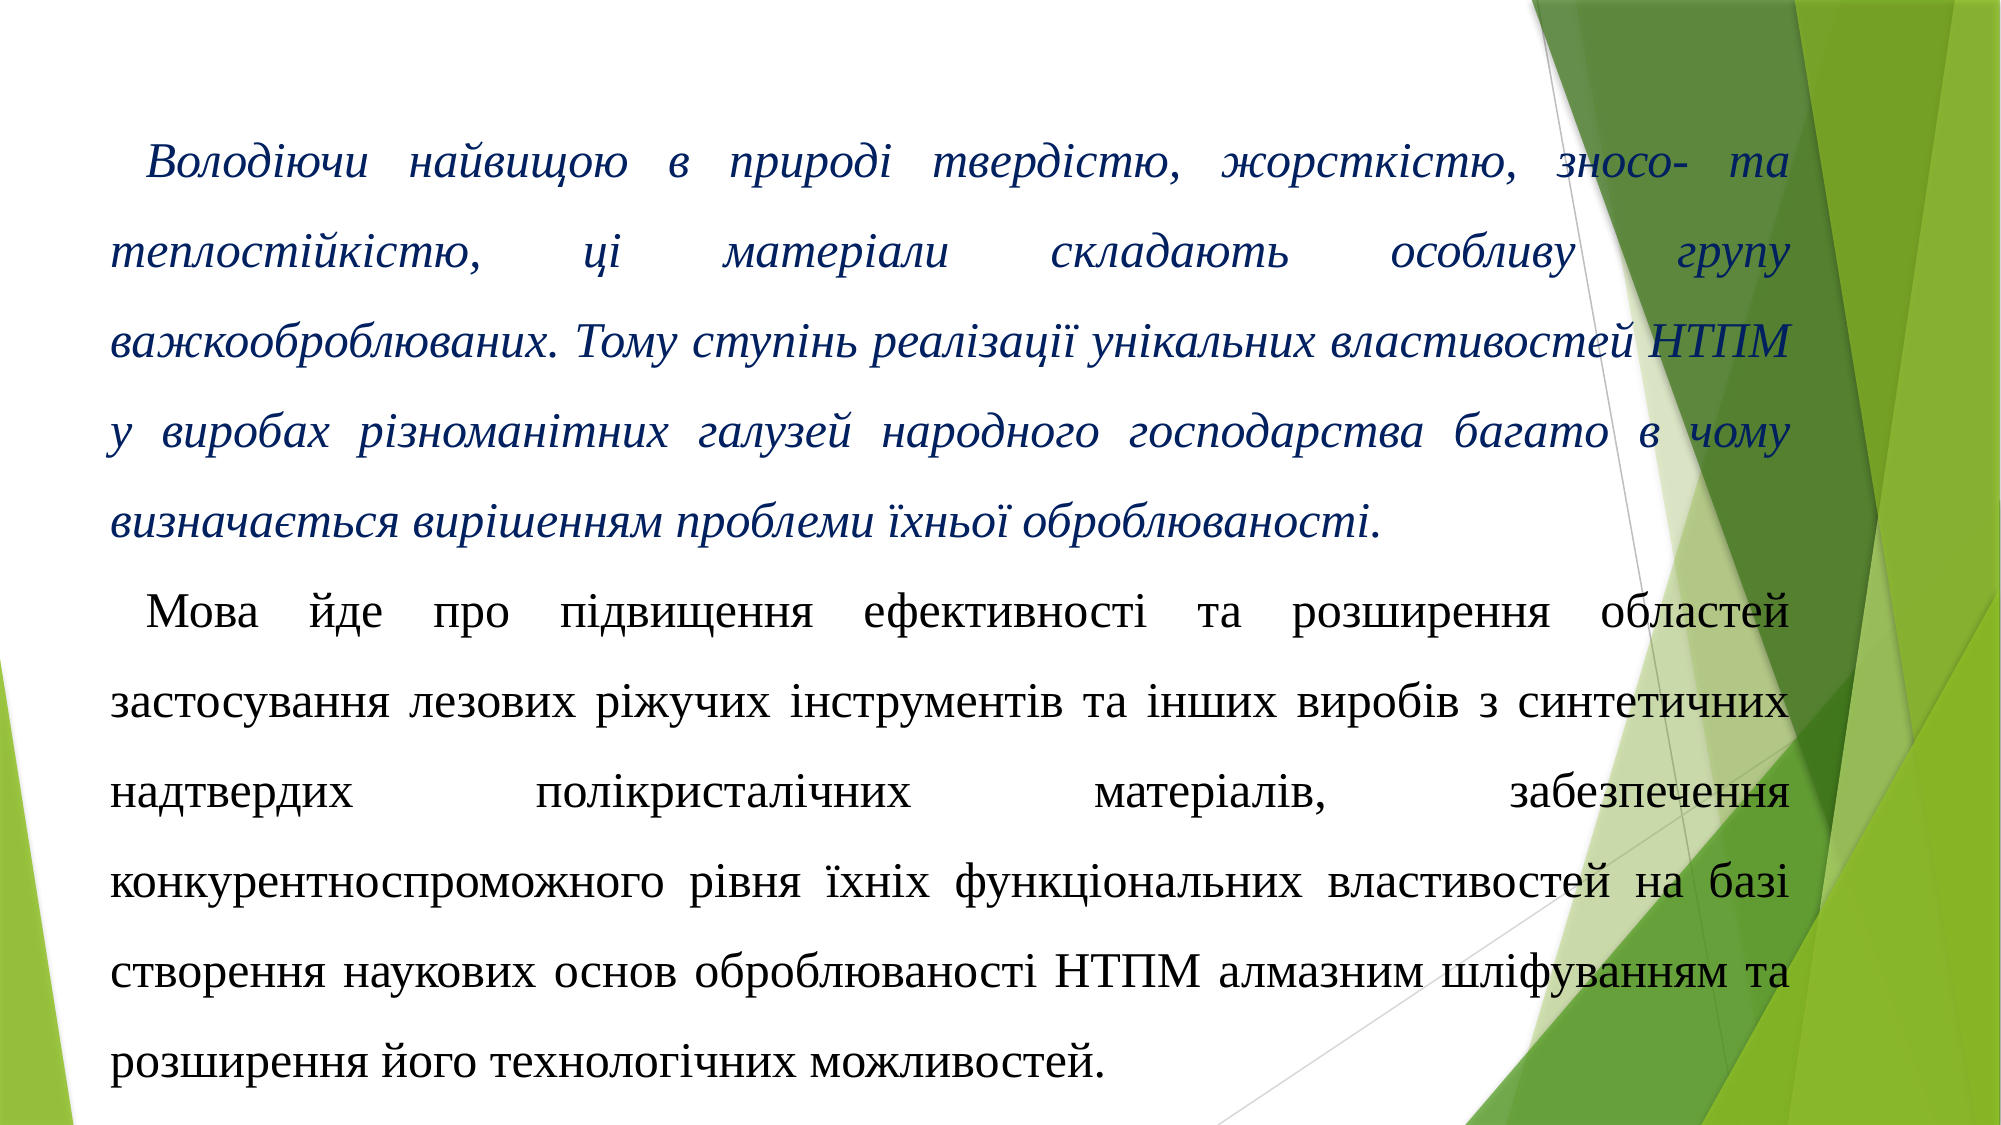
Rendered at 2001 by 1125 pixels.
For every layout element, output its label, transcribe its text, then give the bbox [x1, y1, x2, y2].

text_box Володіючи найвищою в природі твердістю, жорсткістю, зносо- та теплостійкістю, ці матеріали складають особливу групу важкооброблюваних. Тому ступінь реалізації унікальних властивостей НТПМ у виробах різноманітних галузей народного господарства багато в чому визначається вирішенням проблеми їхньої оброблюваності. Мова йде про підвищення ефективності та розширення областей застосування лезових ріжучих інструментів та інших виробів з синтетичних надтвердих полікристалічних матеріалів, забезпечення конкурентноспроможного рівня їхніх функціональних властивостей на базі створення наукових основ оброблюваності НТПМ алмазним шліфуванням та розширення його технологічних можливостей. [95, 90, 1806, 1125]
